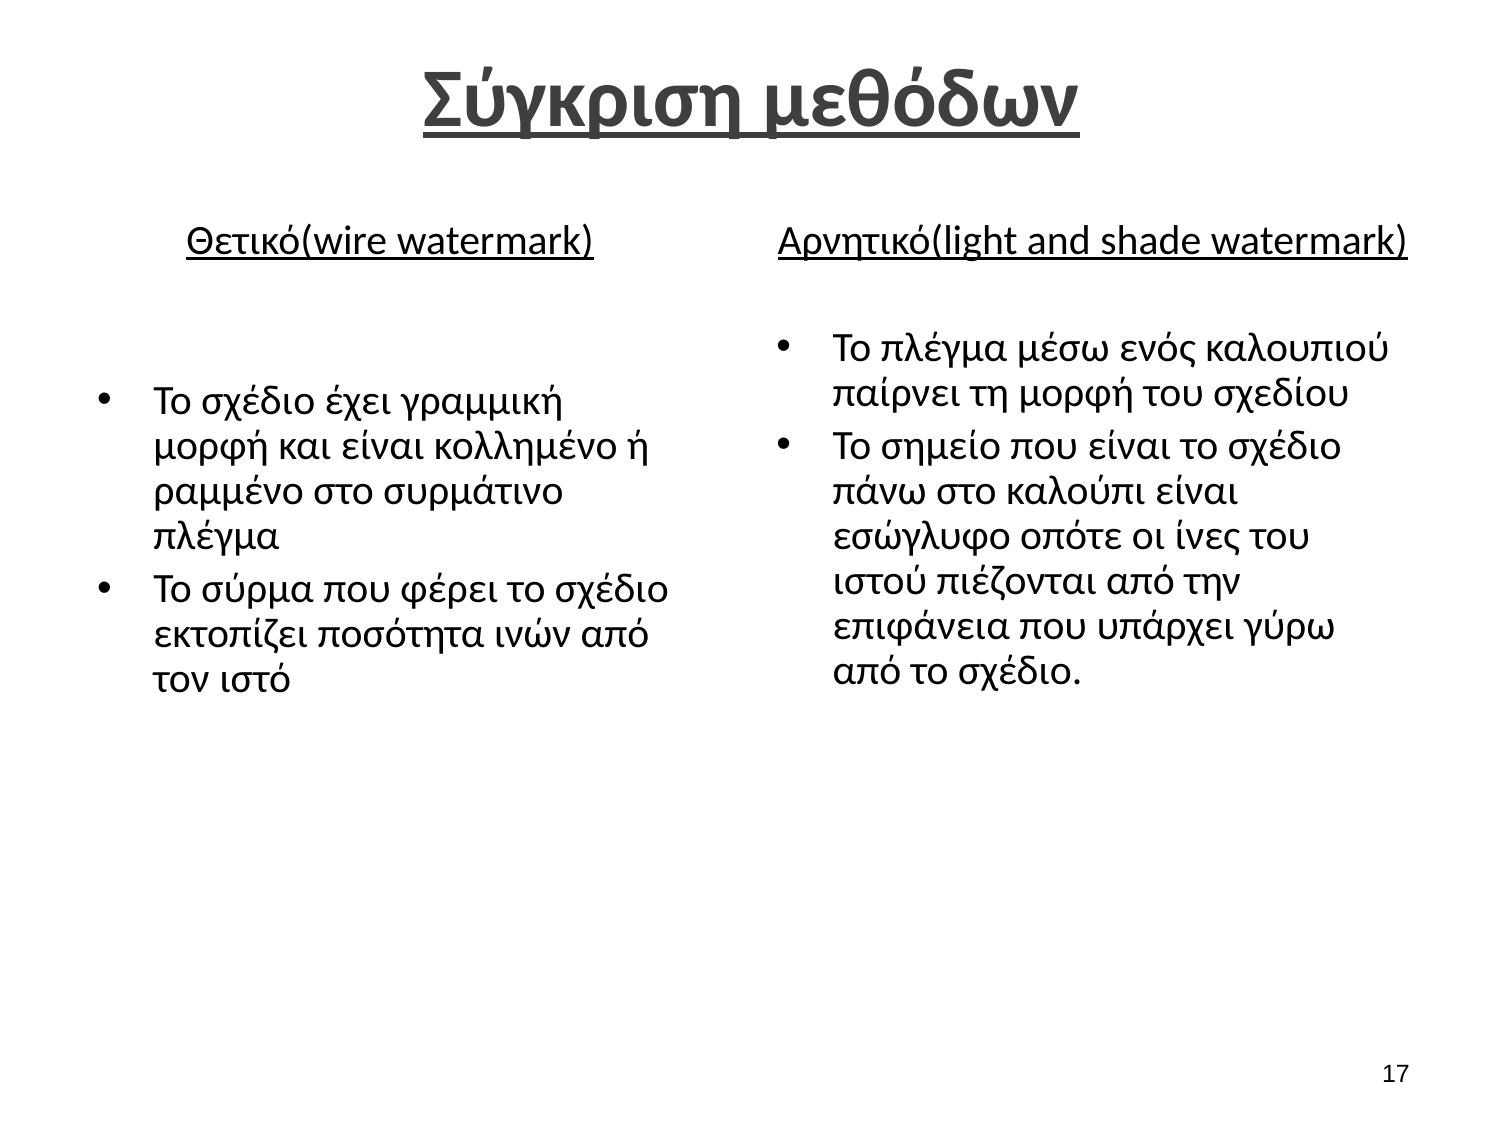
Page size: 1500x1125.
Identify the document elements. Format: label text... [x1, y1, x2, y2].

text_box Αρνητικό(light and shade watermark) Το πλέγμα μέσω ενός καλουπιού παίρνει τη μορφή του σχεδίου Το σημείο που είναι το σχέδιο πάνω στο καλούπι είναι εσώγλυφο οπότε οι ίνες του ιστού πιέζονται από την επιφάνεια που υπάρχει γύρω από το σχέδιο. [761, 210, 1425, 849]
title Σύγκριση μεθόδων [76, 19, 1427, 169]
list Θετικό(wire watermark) Το σχέδιο έχει γραμμική μορφή και είναι κολλημένο ή ραμμένο στο συρμάτινο πλέγμα Το σύρμα που φέρει το σχέδιο εκτοπίζει ποσότητα ινών από τον ιστό [82, 210, 699, 1038]
slide_number 16 [1074, 1042, 1425, 1103]
